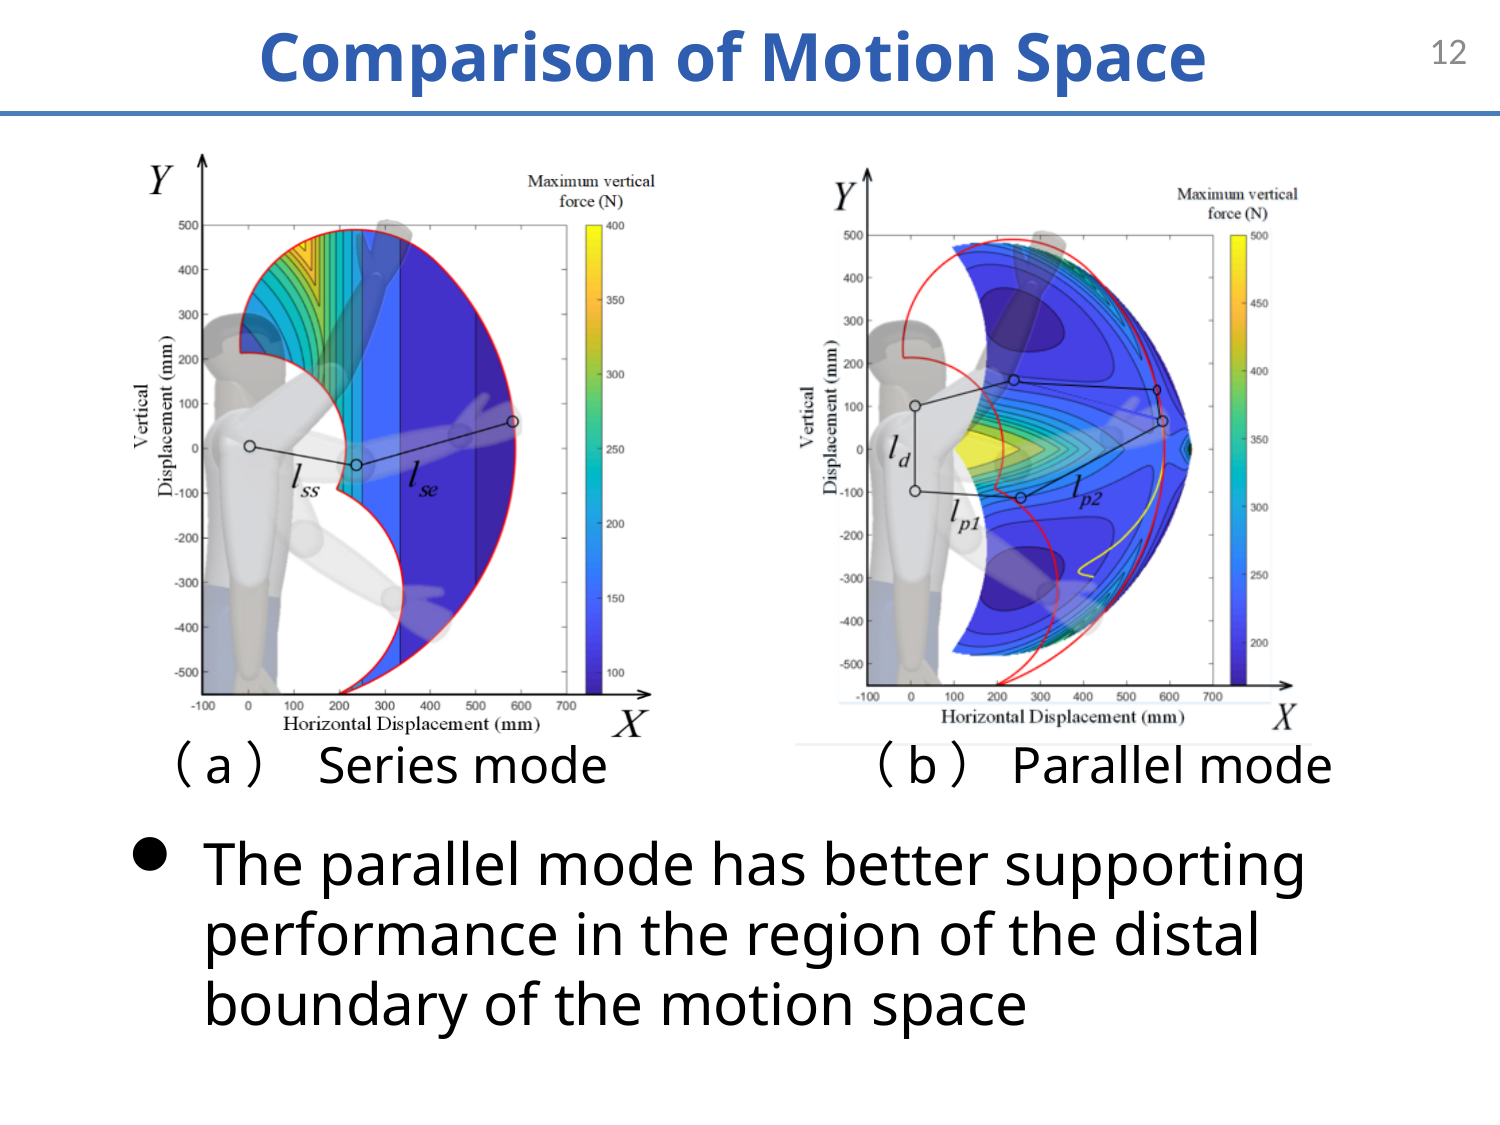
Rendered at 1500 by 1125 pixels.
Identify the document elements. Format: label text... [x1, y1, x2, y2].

text_box Comparison of Motion Space [27, 11, 1439, 100]
picture [123, 152, 669, 747]
text_box （b）Parallel mode [830, 726, 1351, 801]
text_box （a） Series mode [128, 755, 638, 802]
slide_number 12 [1439, 19, 1483, 79]
picture [795, 160, 1312, 747]
text_box The parallel mode has better supporting performance in the region of the distal boundary of the motion space [113, 819, 1400, 1045]
